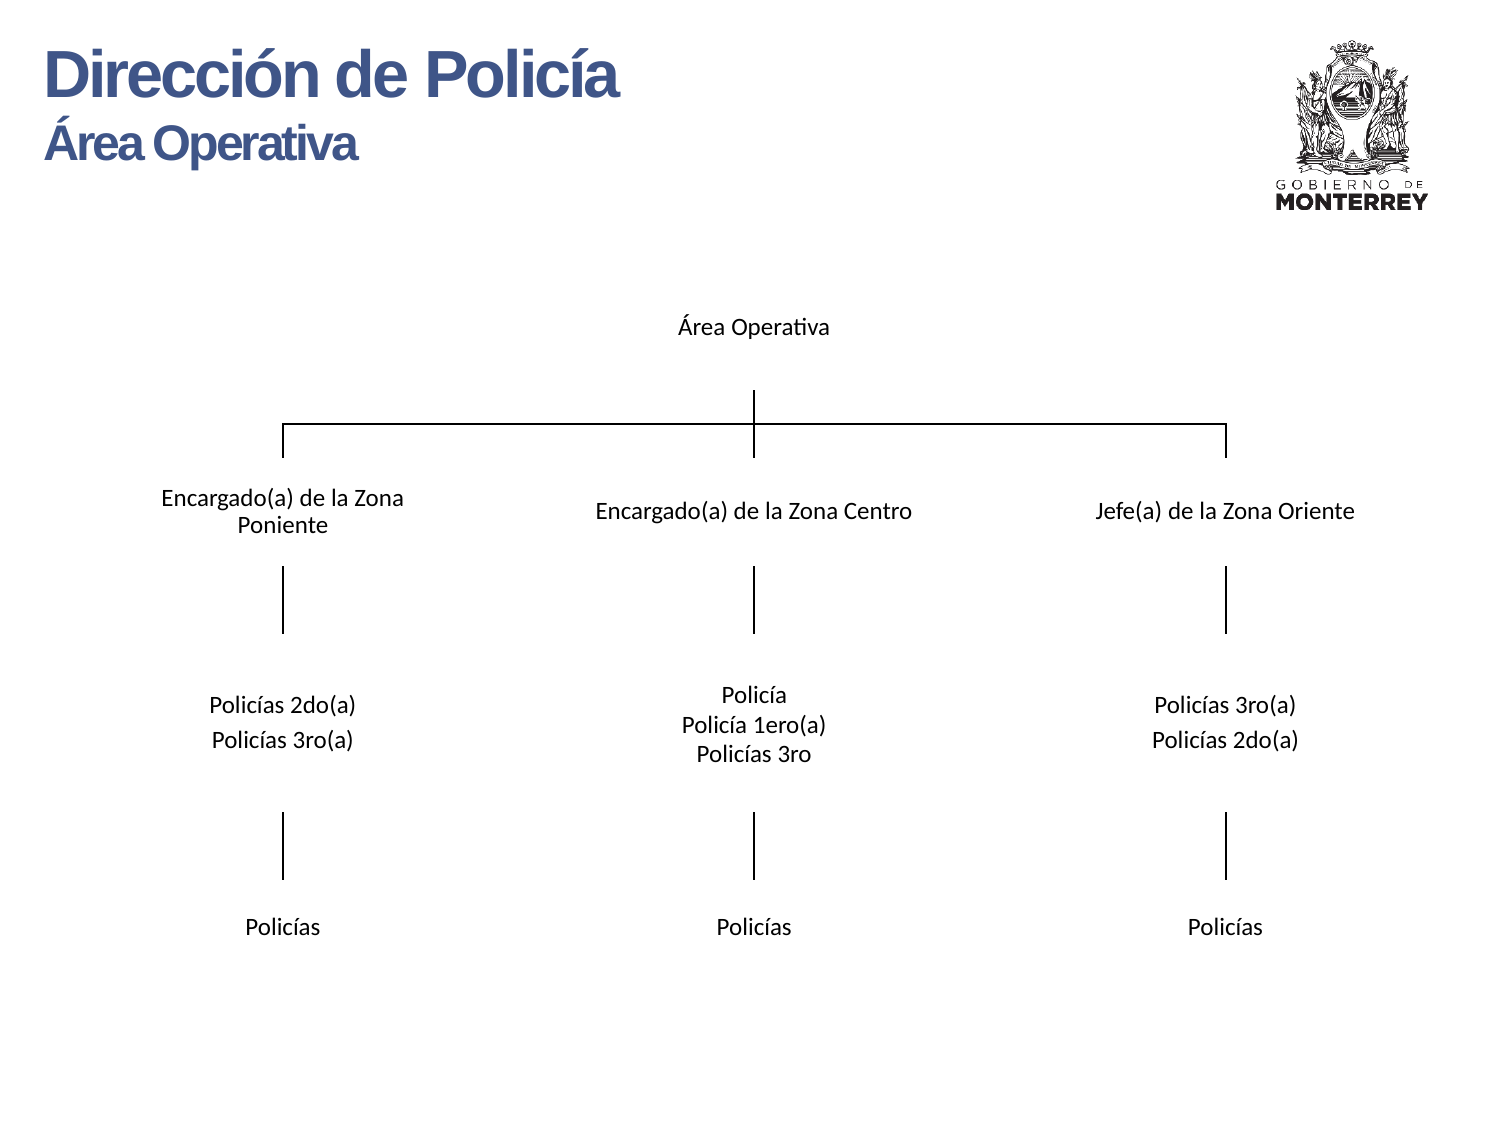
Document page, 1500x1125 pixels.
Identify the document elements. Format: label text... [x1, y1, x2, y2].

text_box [81, 216, 1428, 1025]
text_box Dirección de Policía Área Operativa [28, 23, 1149, 179]
picture [1257, 30, 1447, 220]
